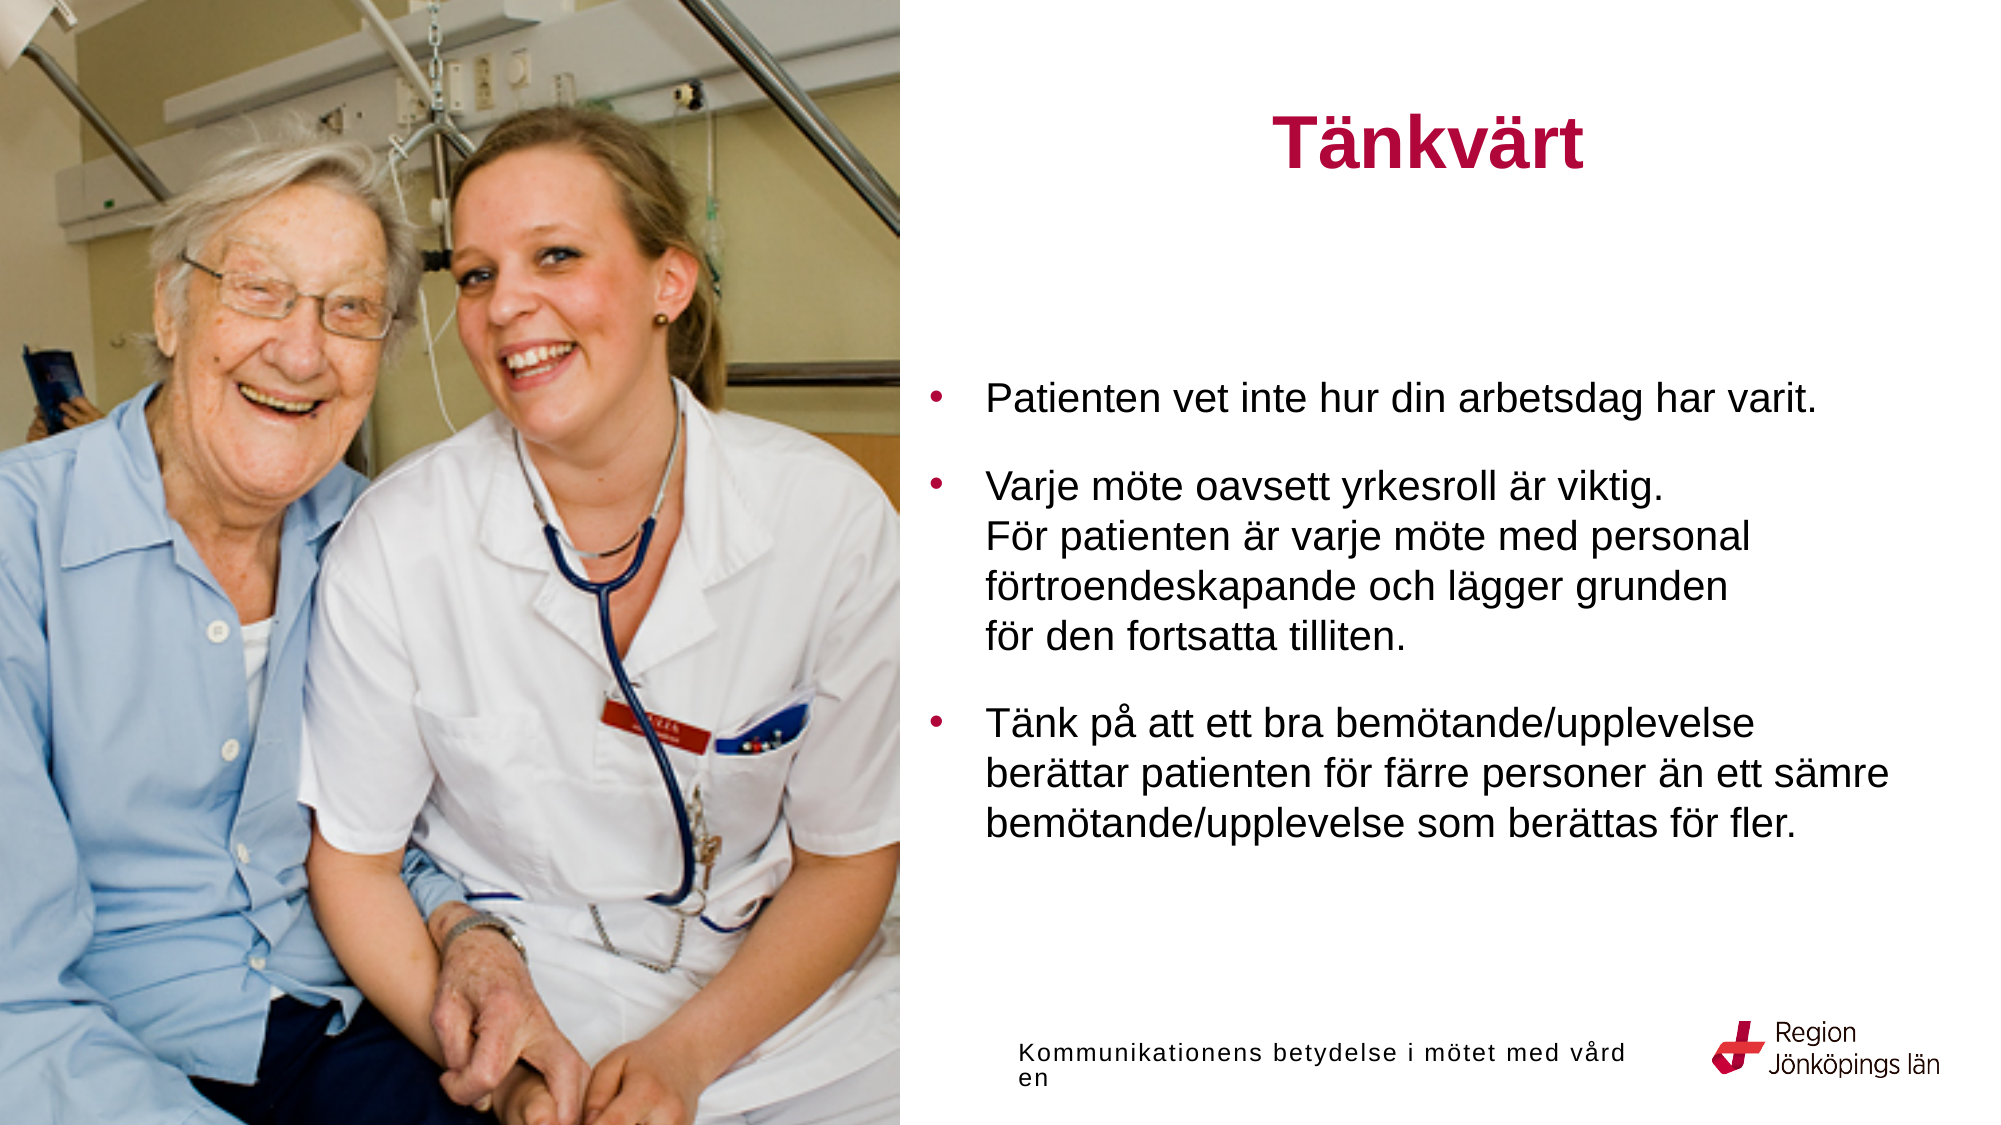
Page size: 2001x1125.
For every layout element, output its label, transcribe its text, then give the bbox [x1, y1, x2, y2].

title Tänkvärt [1003, 52, 1854, 225]
picture [0, 0, 900, 1125]
picture [1712, 1021, 1939, 1078]
footer Kommunikationens betydelse i mötet med vården [1003, 1021, 1653, 1082]
list Patienten vet inte hur din arbetsdag har varit. Varje möte oavsett yrkesroll är viktig. För patienten är varje möte med personal förtroendeskapande och lägger grunden för den fortsatta tilliten. Tänk på att ett bra bemötande/upplevelse berättar patienten för färre personer än ett sämre bemötande/upplevelse som berättas för fler. [914, 363, 2000, 999]
